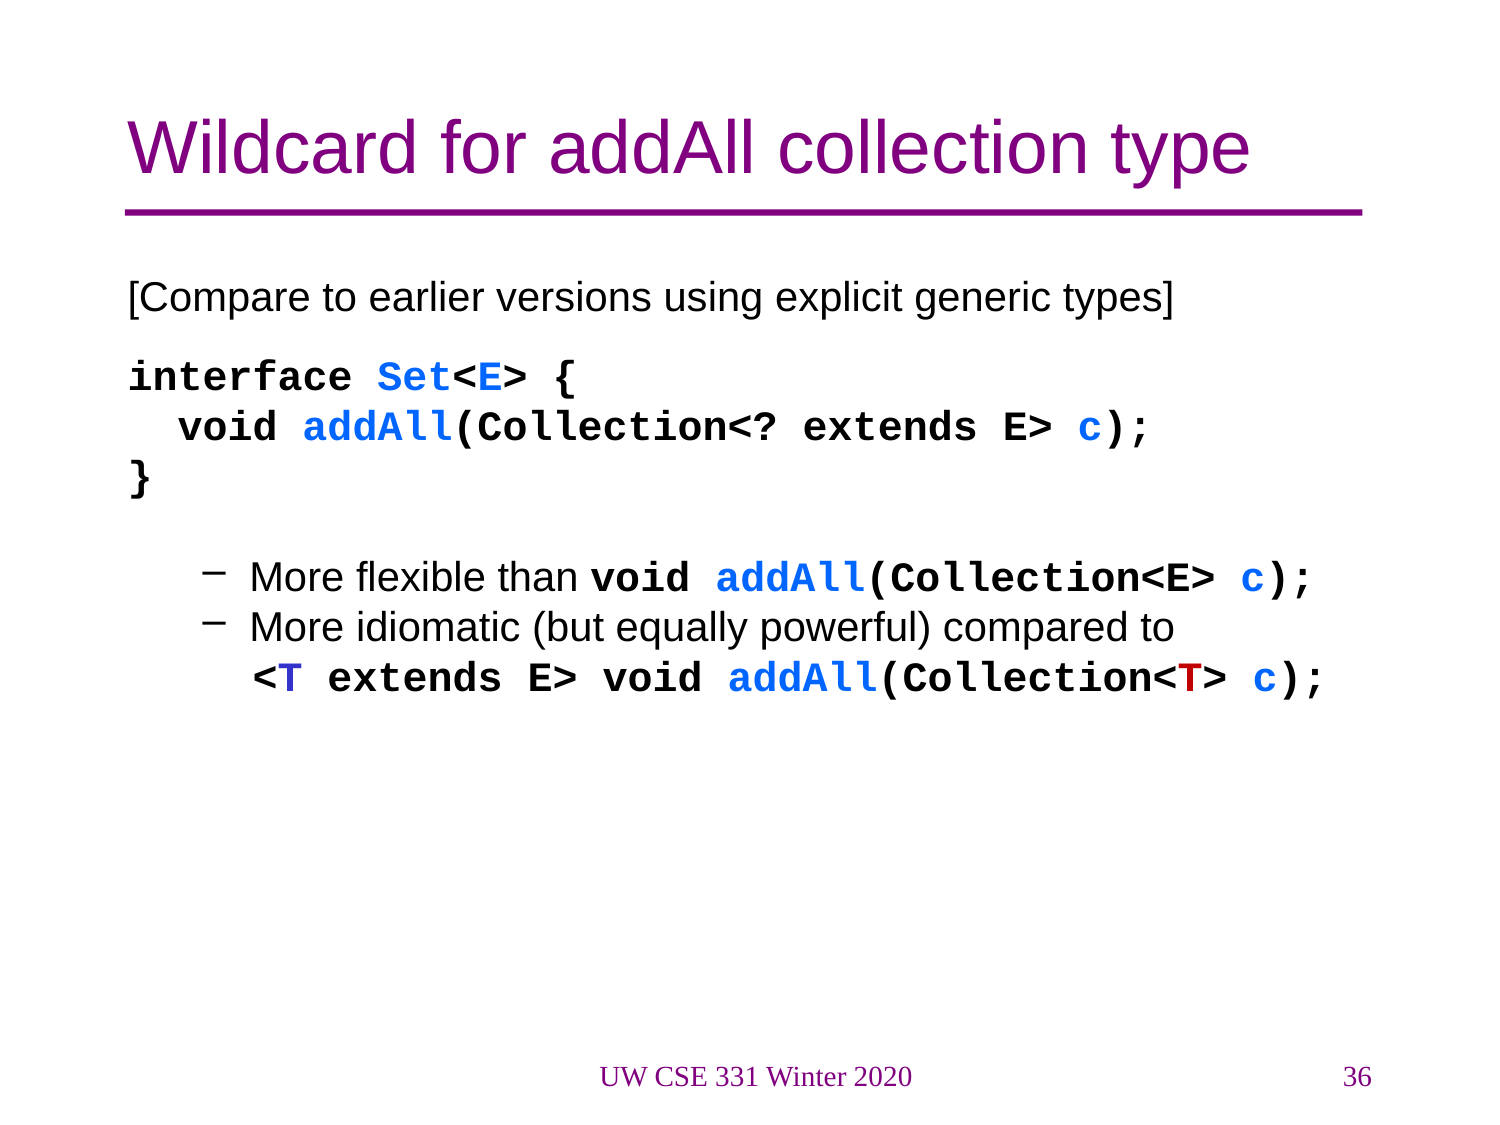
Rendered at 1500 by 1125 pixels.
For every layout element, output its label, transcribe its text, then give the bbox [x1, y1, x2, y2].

title Wildcard for addAll collection type [112, 50, 1388, 238]
slide_number 36 [1074, 1049, 1388, 1125]
footer UW CSE 331 Winter 2020 [474, 1049, 1038, 1125]
list [Compare to earlier versions using explicit generic types] interface Set<E> { void addAll(Collection<? extends E> c); } More flexible than void addAll(Collection<E> c); More idiomatic (but equally powerful) compared to <T extends E> void addAll(Collection<T> c); [112, 262, 1388, 1000]
